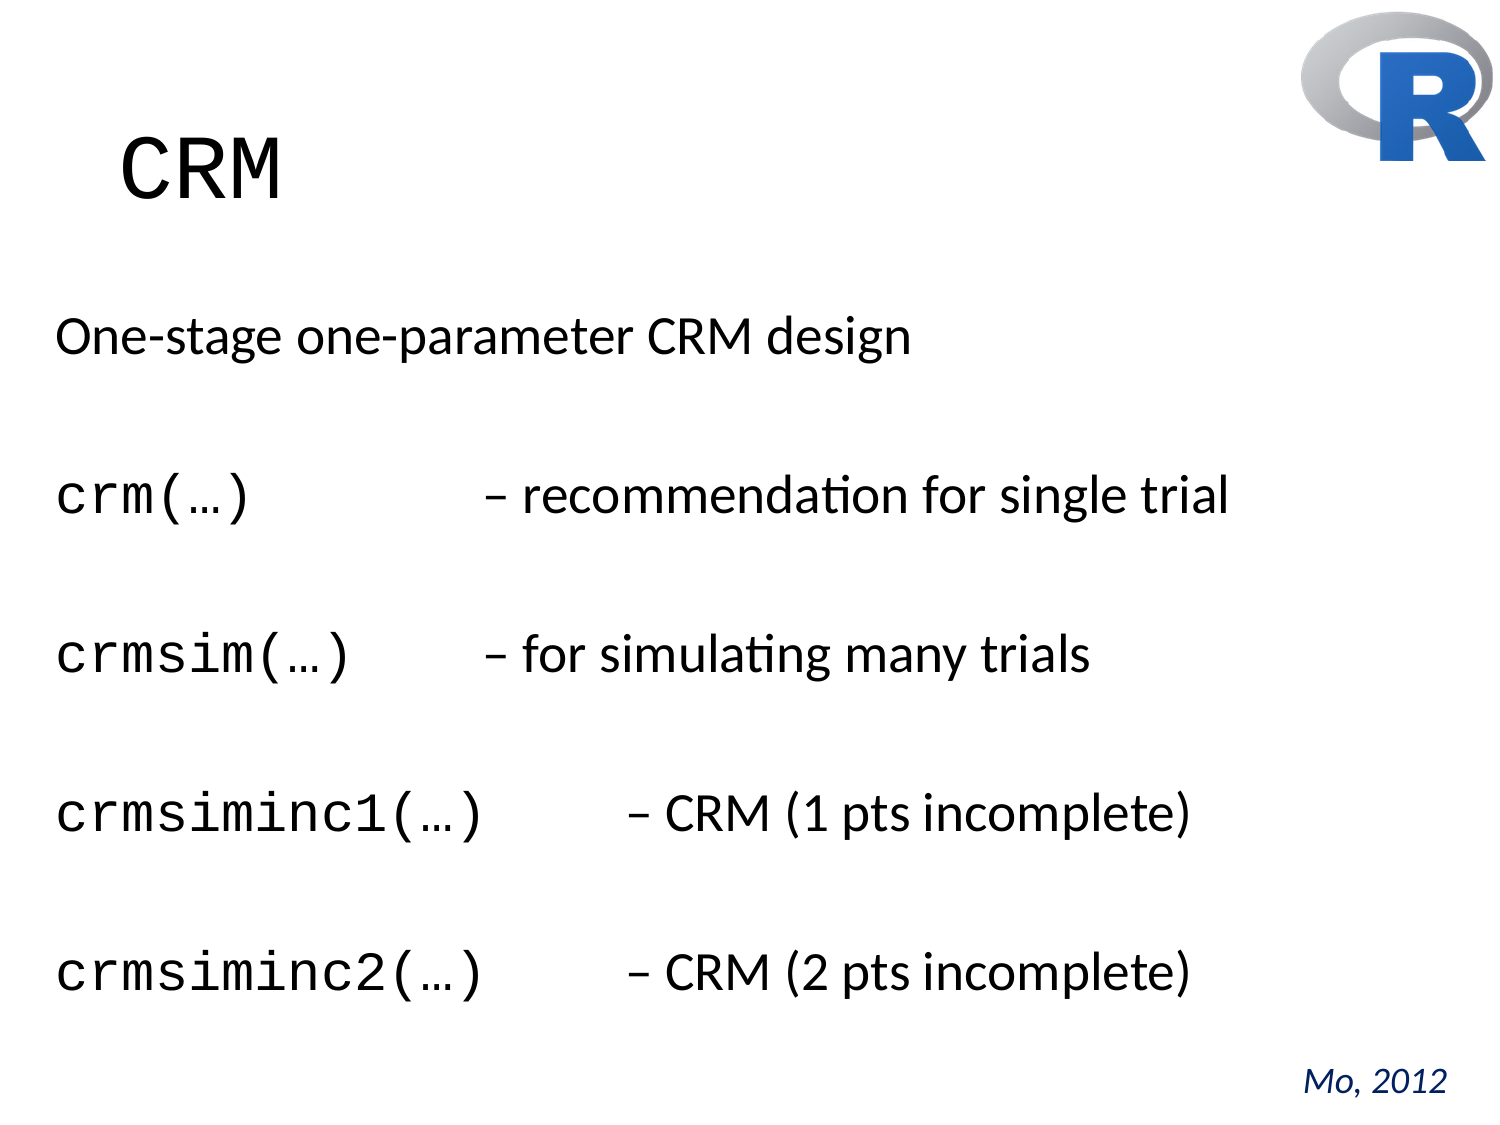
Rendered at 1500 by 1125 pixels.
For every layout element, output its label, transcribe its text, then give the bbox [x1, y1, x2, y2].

picture [1301, 11, 1493, 161]
list One-stage one-parameter CRM design crm(…) – recommendation for single trial crmsim(…) – for simulating many trials crmsiminc1(…) – CRM (1 pts incomplete) crmsiminc2(…) – CRM (2 pts incomplete) [40, 299, 1441, 1014]
title CRM [103, 59, 1397, 278]
text_box Mo, 2012 [1288, 1048, 1500, 1109]
